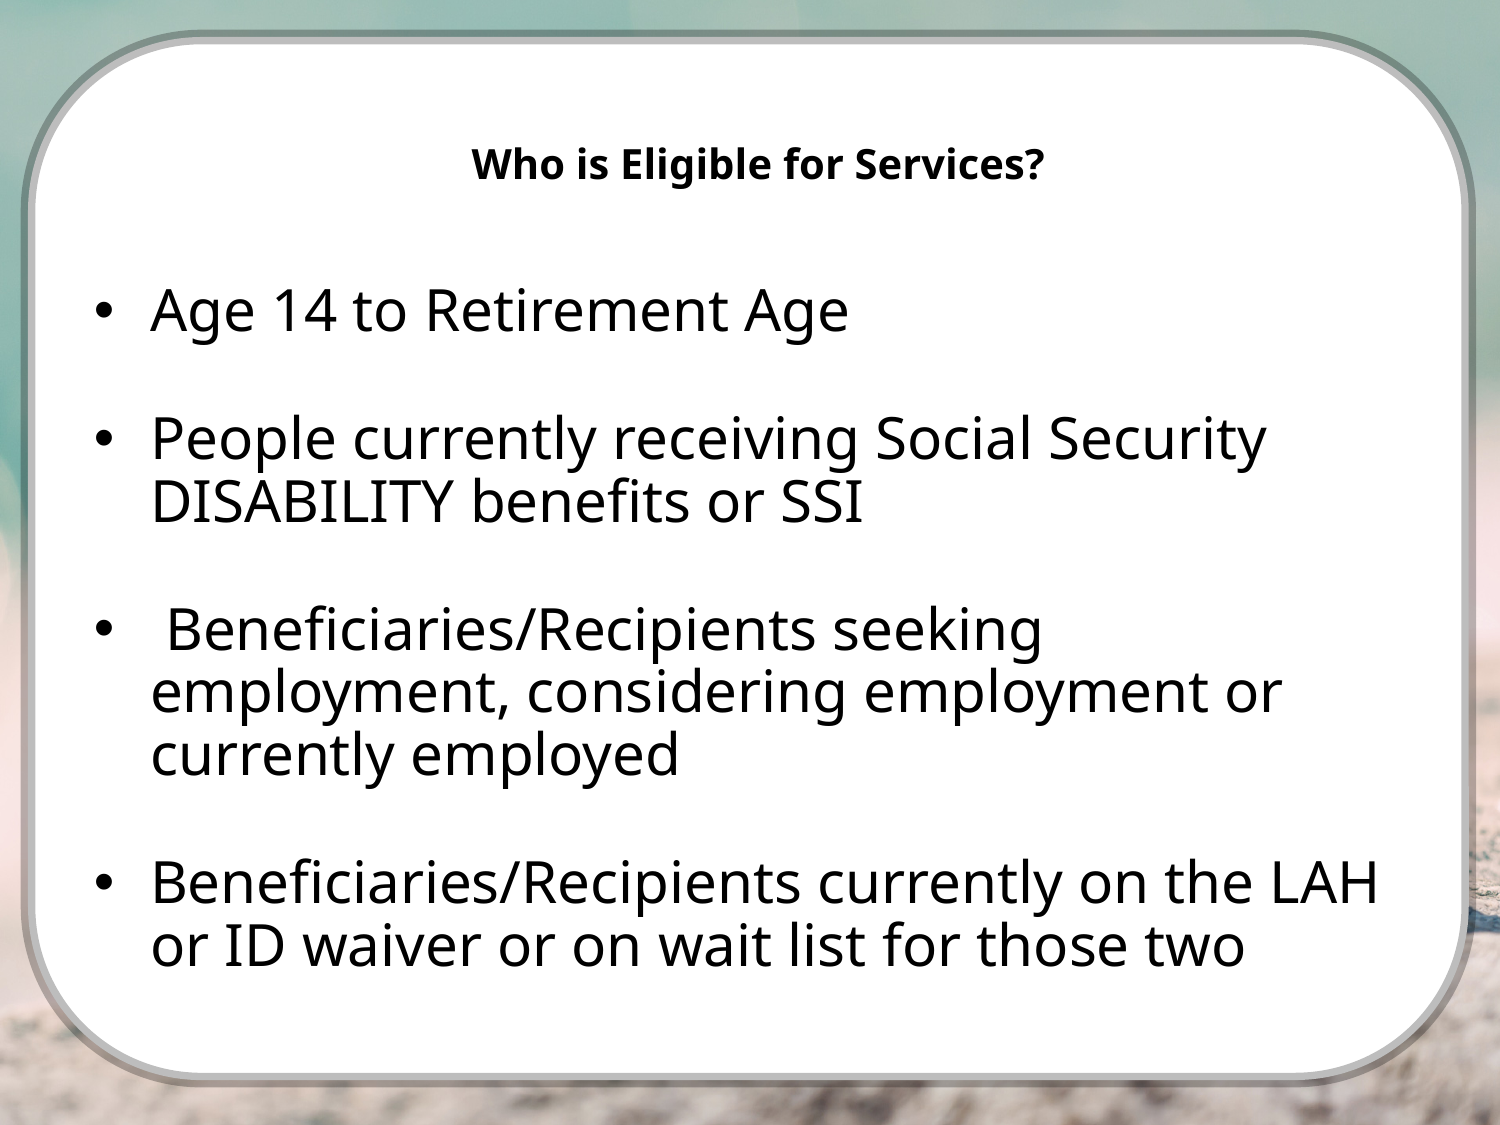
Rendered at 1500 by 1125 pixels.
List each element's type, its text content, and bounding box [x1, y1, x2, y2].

text_box Who is Eligible for Services? Age 14 to Retirement Age People currently receiving Social Security DISABILITY benefits or SSI Beneficiaries/Recipients seeking employment, considering employment or currently employed Beneficiaries/Recipients currently on the LAH or ID waiver or on wait list for those two [27, 36, 1470, 1081]
picture [0, 0, 1500, 1125]
